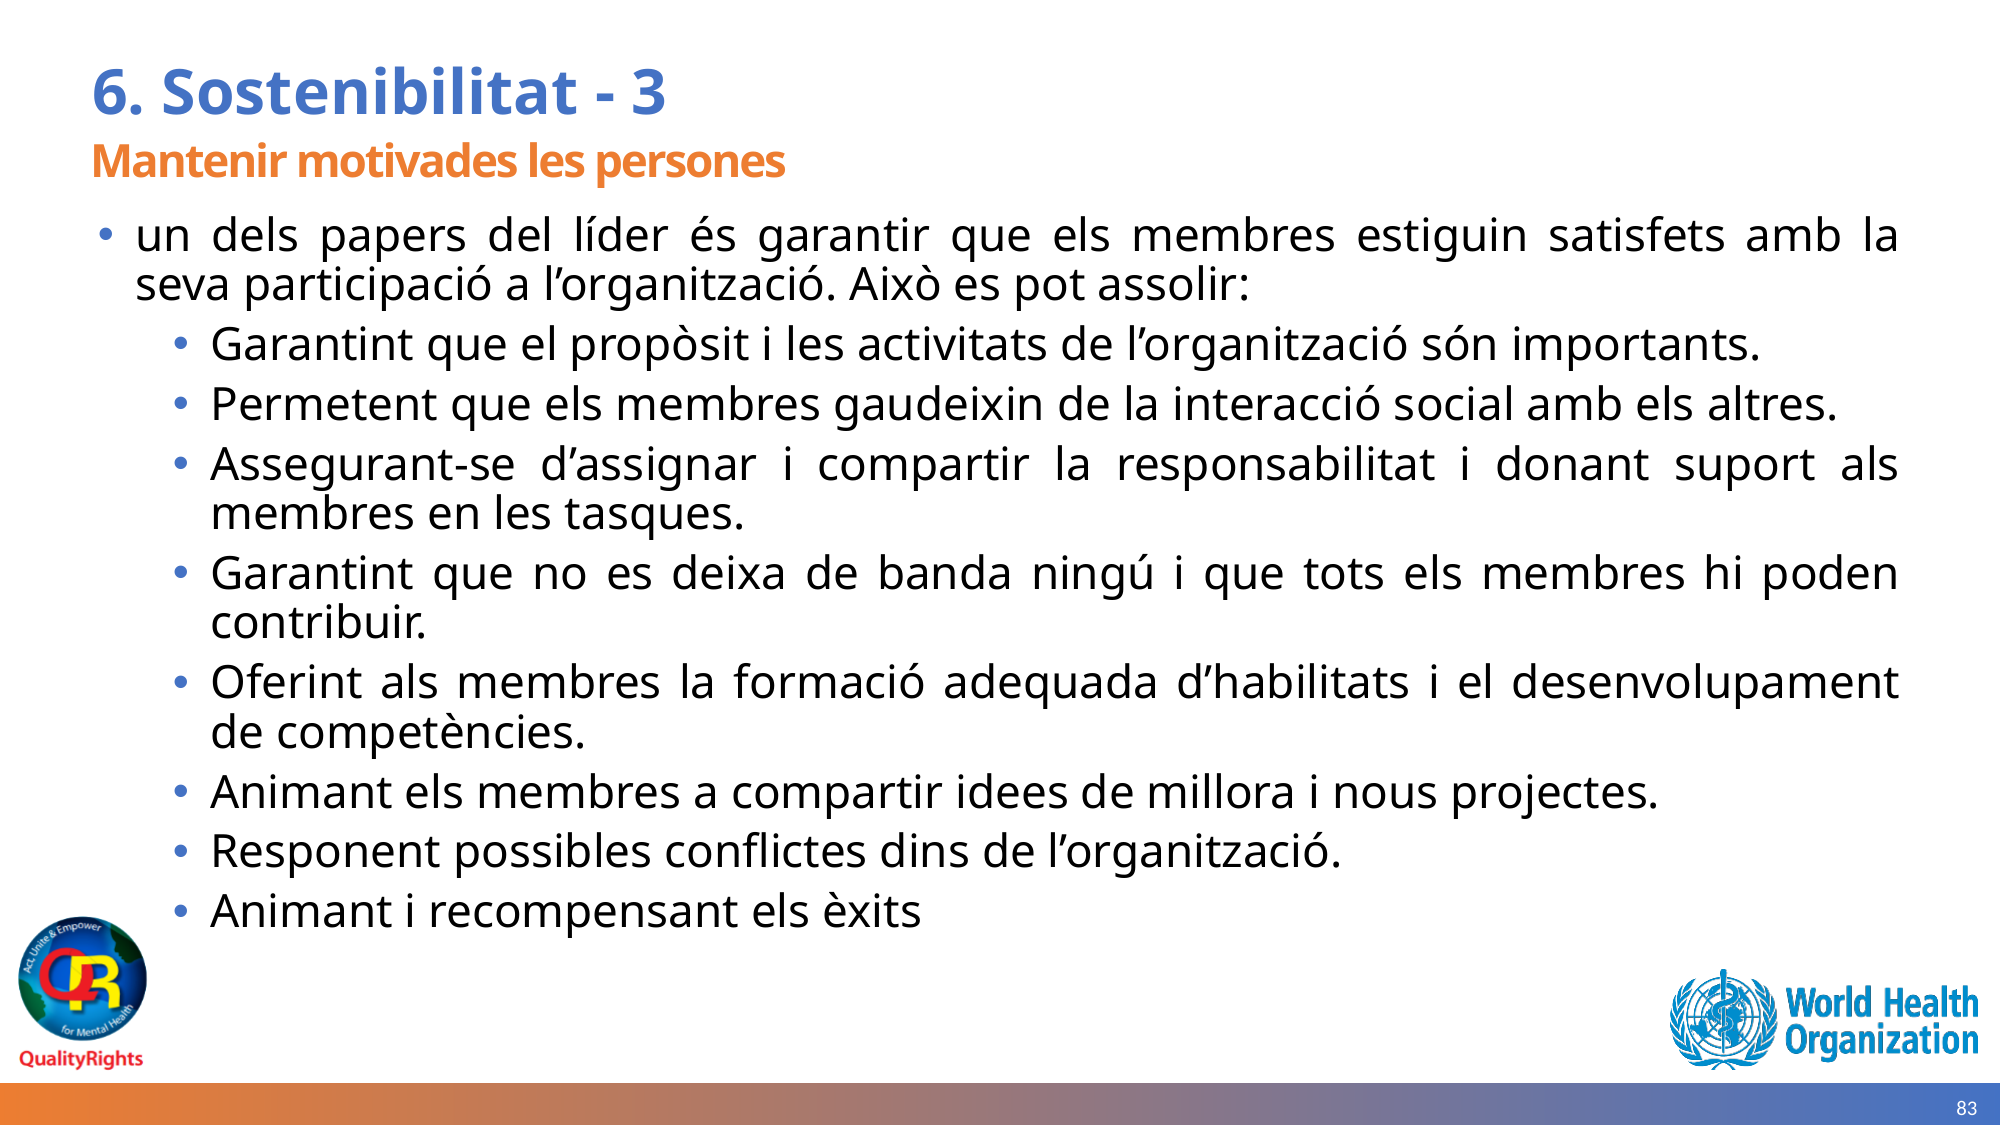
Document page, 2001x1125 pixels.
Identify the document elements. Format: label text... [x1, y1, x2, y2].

picture [1701, 1042, 1722, 1054]
picture [1703, 1018, 1711, 1030]
picture [1696, 994, 1708, 1025]
picture [1716, 1064, 1731, 1070]
picture [0, 899, 162, 1083]
picture [1701, 987, 1710, 992]
picture [1691, 1030, 1700, 1041]
picture [1735, 1002, 1743, 1011]
picture [1685, 987, 1697, 1003]
list un dels papers del líder és garantir que els membres estiguin satisfets amb la seva participació a l’organització. Això es pot assolir: Garantint que el propòsit i les activitats de l’organització són importants. Permetent que els membres gaudeixin de la interacció social amb els altres. Assegurant-se d’assignar i compartir la responsabilitat i donant suport als membres en les tasques. Garantint que no es deixa de banda ningú i que tots els membres hi poden contribuir. Oferint als membres la formació adequada d’habilitats i el desenvolupament de competències. Animant els membres a compartir idees de millora i nous projectes. Responent possibles conflictes dins de l’organització. Animant i recompensant els èxits [83, 204, 1917, 987]
picture [1725, 1041, 1747, 1054]
list Mantenir motivades les persones [90, 128, 1924, 188]
picture [1670, 1031, 1715, 1070]
picture [1711, 1030, 1721, 1038]
picture [1741, 987, 1765, 1047]
picture [1738, 1022, 1743, 1031]
picture [1958, 1000, 1962, 1012]
picture [1732, 969, 1978, 1070]
picture [1689, 992, 1700, 1025]
picture [1711, 995, 1721, 1005]
title 6. Sostenibilitat - 3 [77, 53, 1684, 125]
picture [1670, 987, 1679, 1010]
picture [1706, 1037, 1722, 1046]
picture [1703, 1003, 1712, 1016]
picture [1682, 1004, 1749, 1060]
picture [1860, 1000, 1865, 1012]
picture [1890, 987, 1897, 999]
picture [1804, 987, 1811, 1005]
picture [1791, 987, 1798, 1005]
